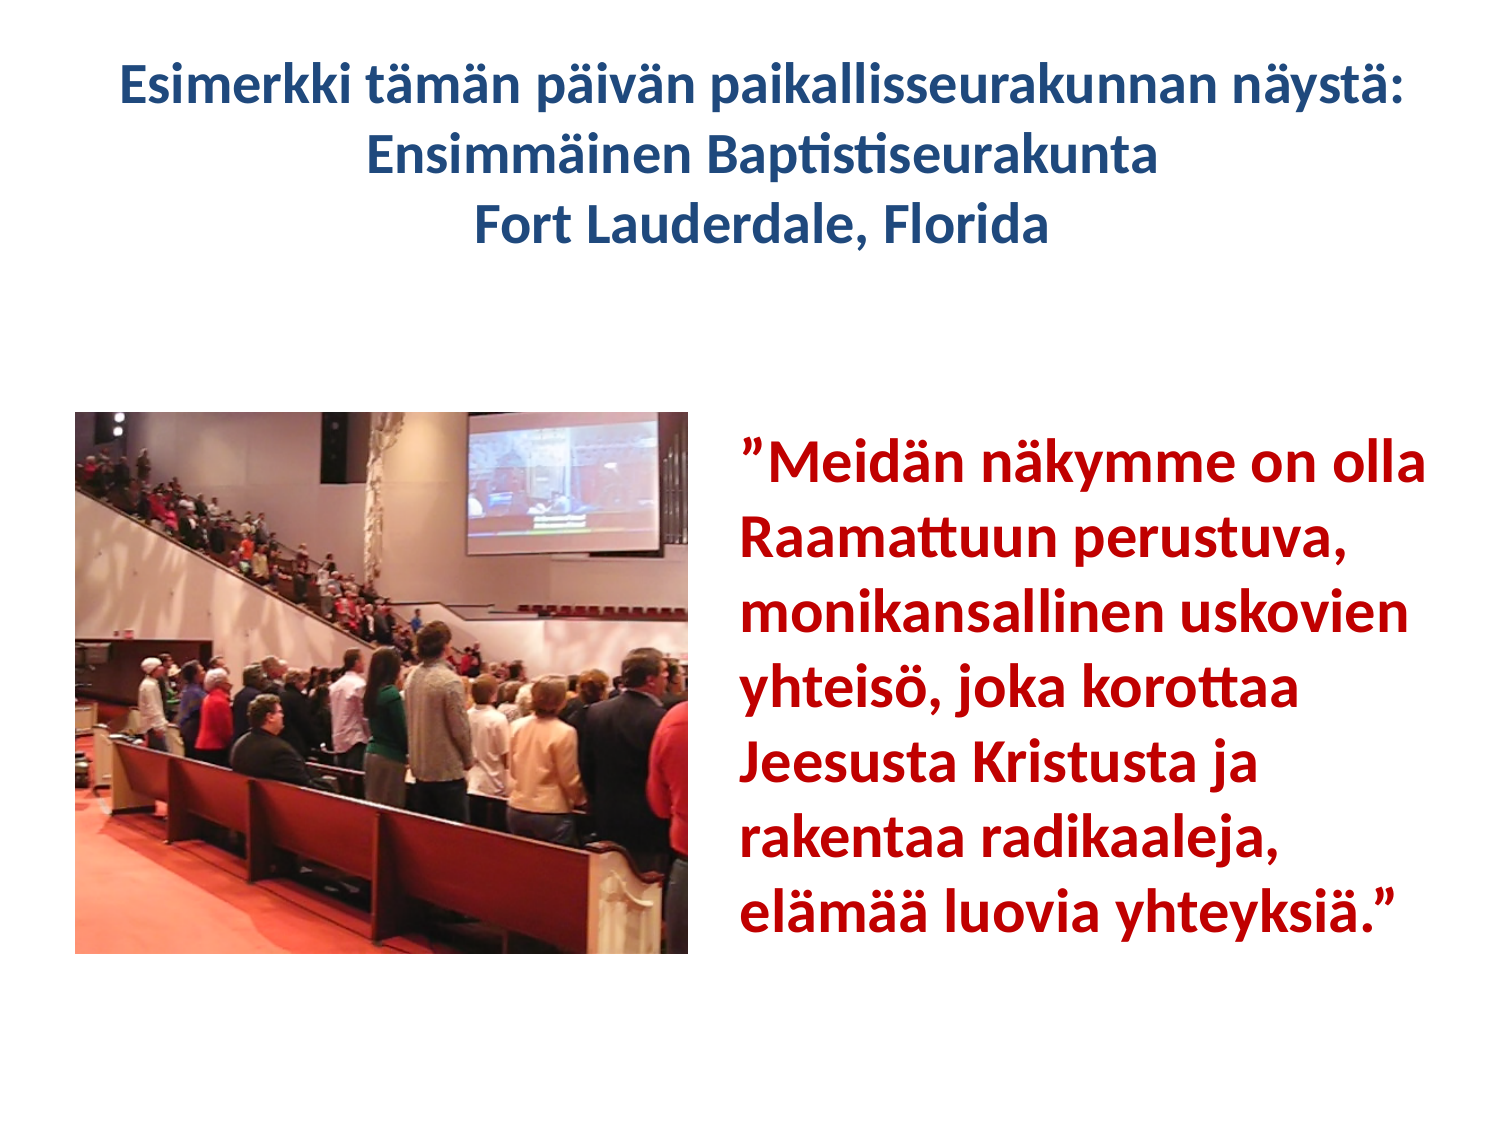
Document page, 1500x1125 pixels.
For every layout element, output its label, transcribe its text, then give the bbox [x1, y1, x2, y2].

picture [74, 412, 688, 955]
text_box Esimerkki tämän päivän paikallisseurakunnan näystä: Ensimmäinen Baptistiseurakunta Fort Lauderdale, Florida [24, 37, 1500, 263]
text_box ”Meidän näkymme on olla Raamattuun perustuva, monikansallinen uskovien yhteisö, joka korottaa Jeesusta Kristusta ja rakentaa radikaaleja, elämää luovia yhteyksiä.” [725, 412, 1450, 952]
